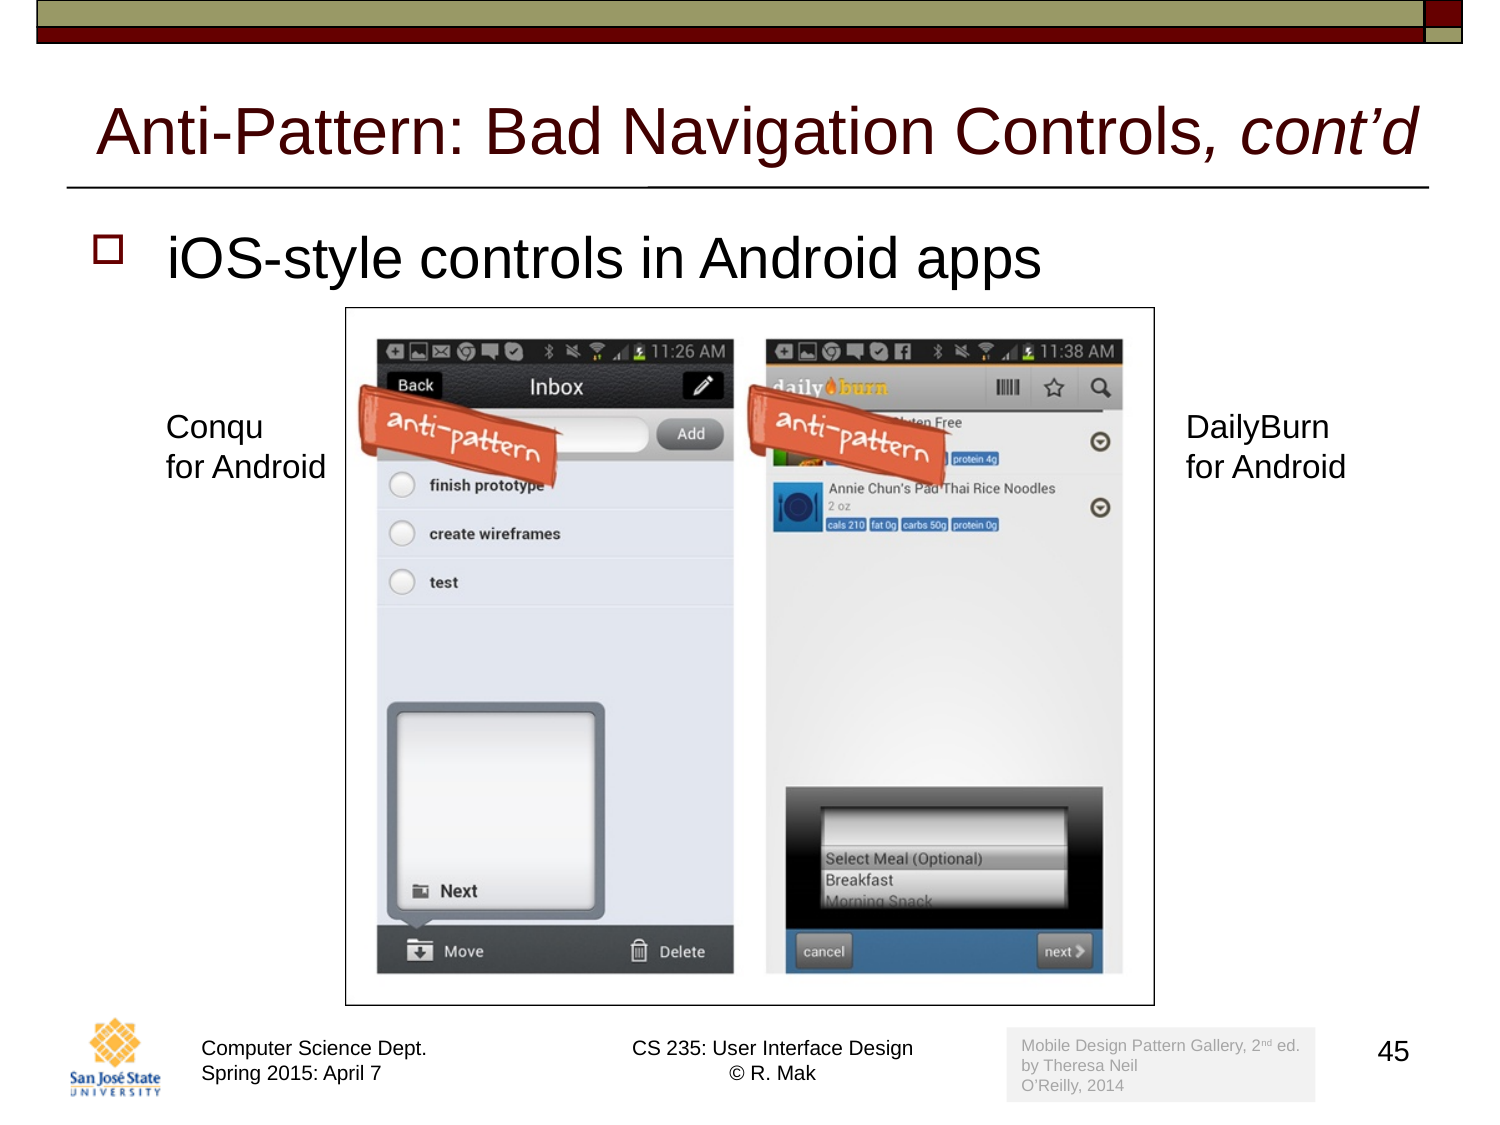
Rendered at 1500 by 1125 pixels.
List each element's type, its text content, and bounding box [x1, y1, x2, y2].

slide_number 45 [1112, 1025, 1425, 1100]
picture [60, 1012, 166, 1112]
picture [344, 307, 1156, 1006]
text_box Mobile Design Pattern Gallery, 2nd ed. by Theresa Neil O’Reilly, 2014 [1006, 1027, 1316, 1103]
list iOS-style controls in Android apps [75, 212, 1425, 308]
text_box DailyBurn for Android [1171, 397, 1362, 492]
text_box Conqu for Android [151, 397, 339, 492]
title Anti-Pattern: Bad Navigation Controls, cont’d [75, 67, 1440, 175]
